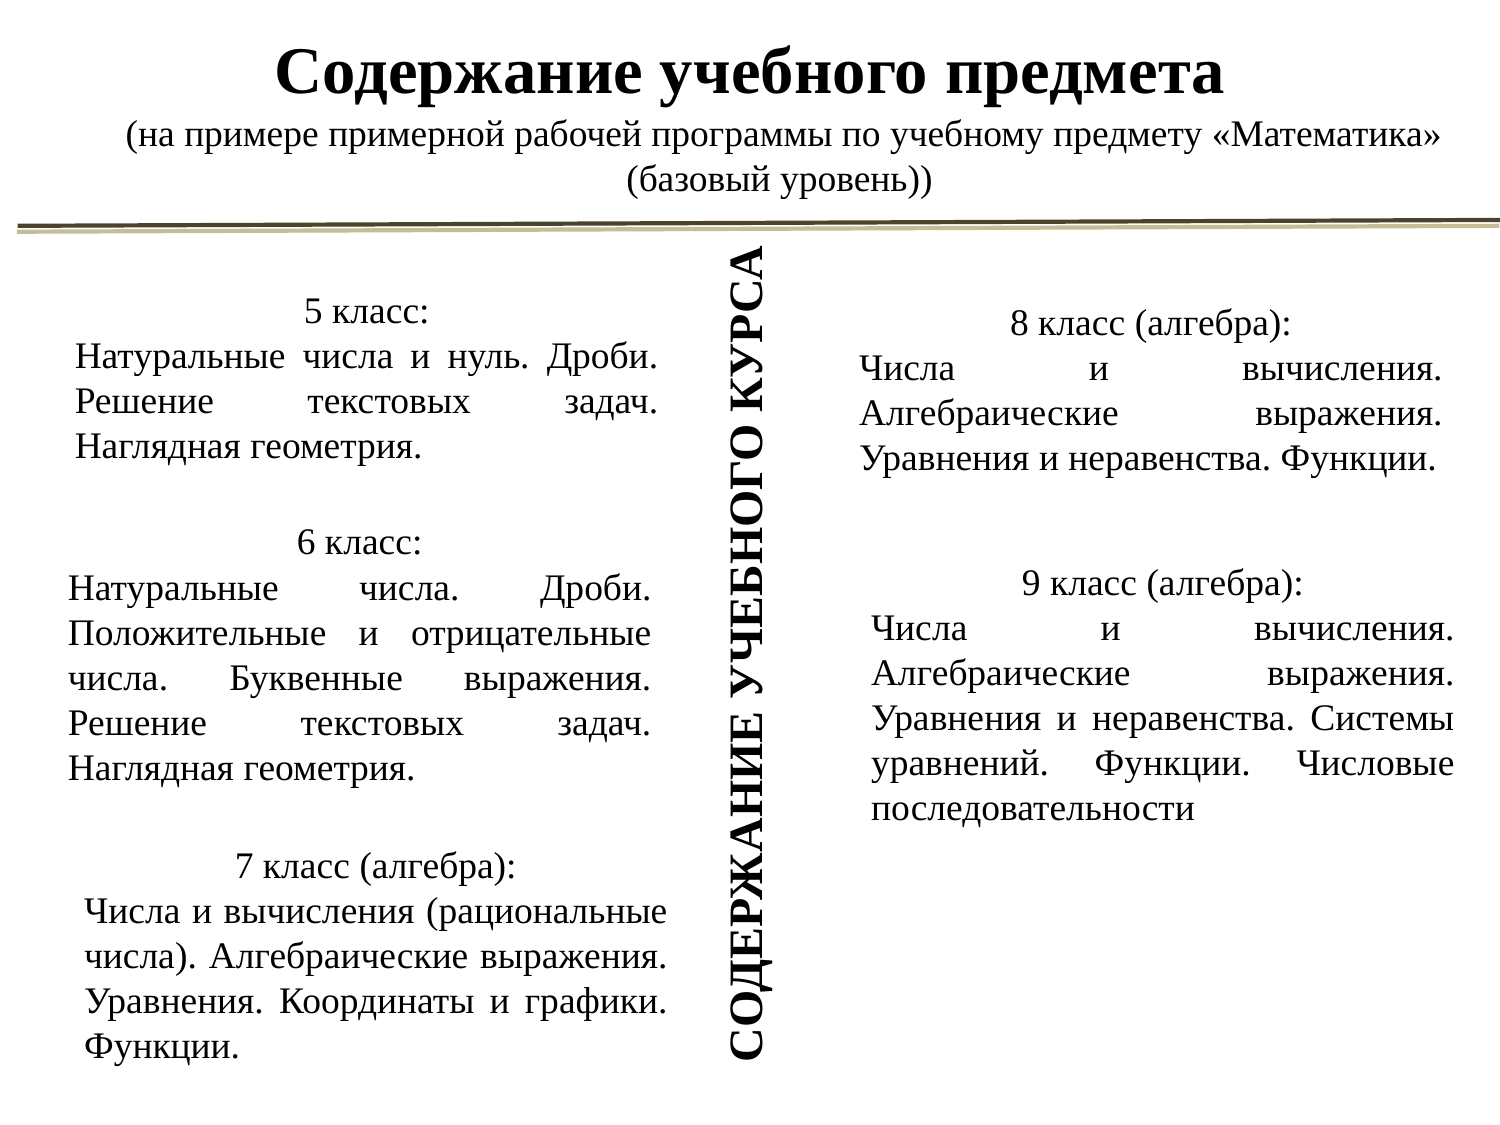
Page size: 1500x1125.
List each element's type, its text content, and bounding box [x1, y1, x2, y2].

text_box (на примере примерной рабочей программы по учебному предмету «Математика» (базовый уровень)) [69, 101, 1500, 207]
text_box 8 класс (алгебра): Числа и вычисления. Алгебраические выражения. Уравнения и неравенства. Функции. [844, 290, 1458, 486]
text_box 7 класс (алгебра): Числа и вычисления (рациональные числа). Алгебраические выражения. Уравнения. Координаты и графики. Функции. [69, 834, 683, 1074]
text_box 5 класс: Натуральные числа и нуль. Дроби. Решение текстовых задач. Наглядная геометрия. [60, 278, 674, 474]
text_box 9 класс (алгебра): Числа и вычисления. Алгебраические выражения. Уравнения и неравенства. Системы уравнений. Функции. Числовые последовательности [856, 550, 1470, 836]
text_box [16, 225, 1500, 232]
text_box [17, 219, 1500, 225]
text_box СОДЕРЖАНИЕ УЧЕБНОГО КУРСА [707, 240, 780, 1078]
text_box 6 класс: Натуральные числа. Дроби. Положительные и отрицательные числа. Буквенные выражения. Решение текстовых задач. Наглядная геометрия. [53, 510, 667, 795]
text_box Содержание учебного предмета [150, 19, 1368, 101]
